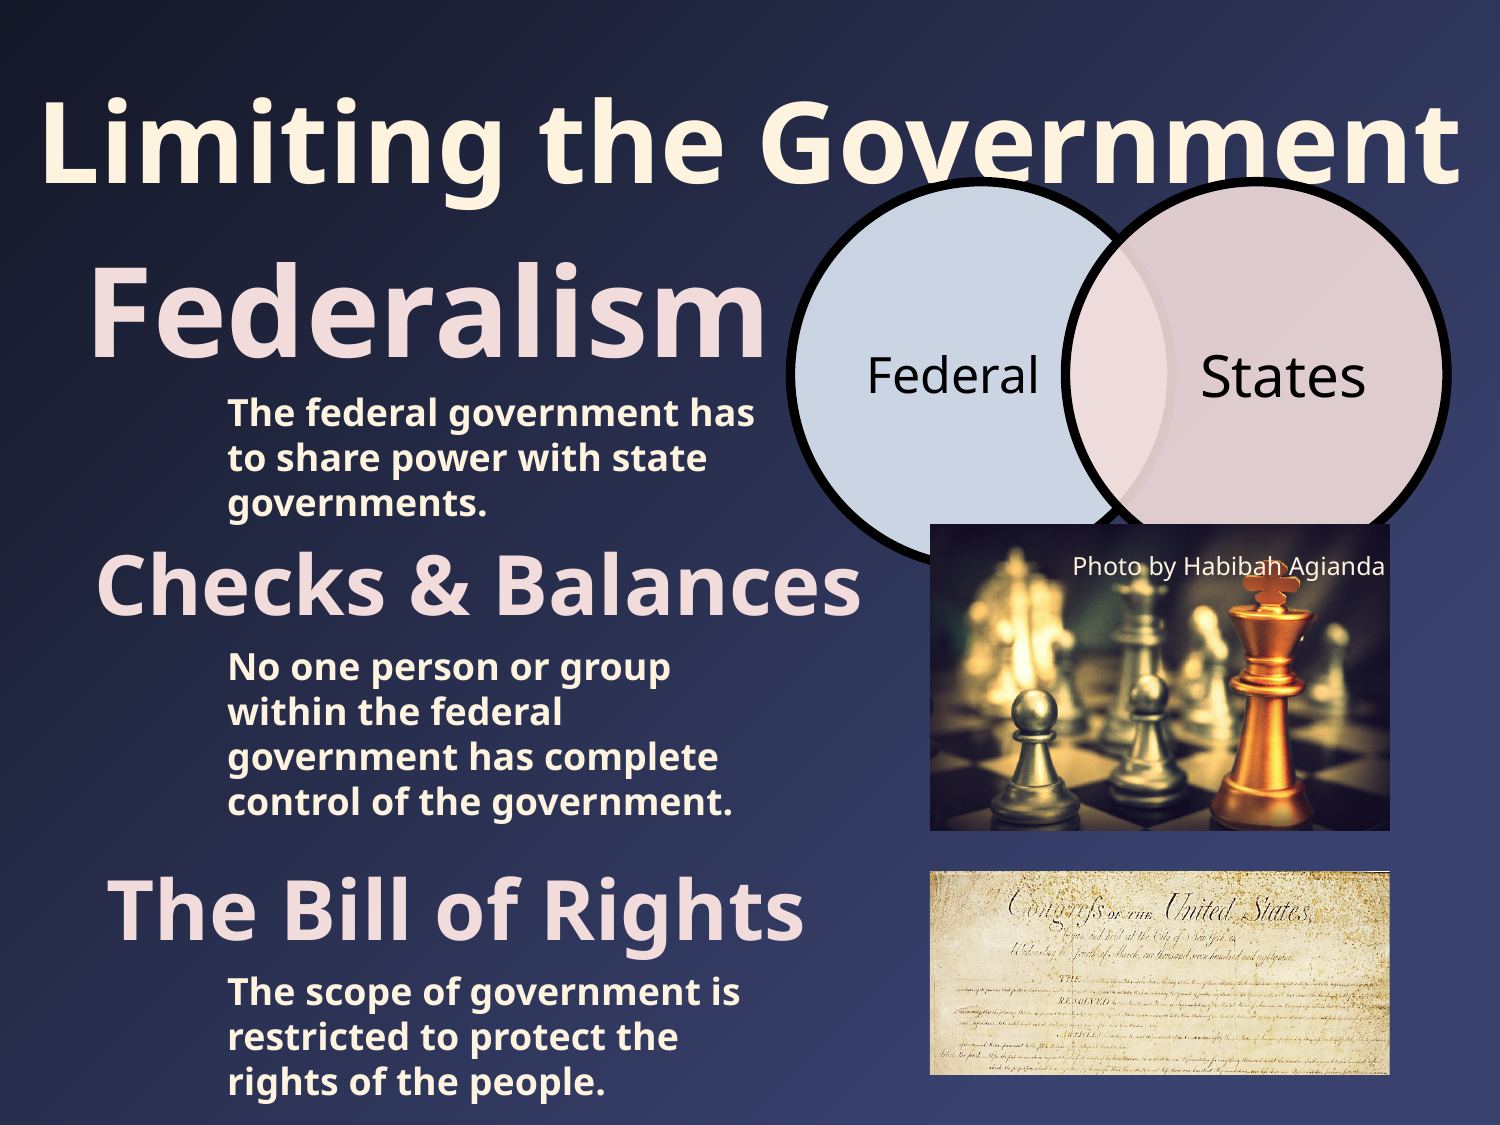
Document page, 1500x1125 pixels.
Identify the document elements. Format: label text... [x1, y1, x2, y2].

title Limiting the Government [0, 12, 1500, 265]
text_box The federal government has to share power with state governments. [212, 381, 769, 532]
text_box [929, 524, 1390, 832]
text_box Federalism [69, 224, 769, 390]
text_box No one person or group within the federal government has complete control of the government. [212, 635, 813, 831]
text_box Checks & Balances [79, 525, 878, 640]
picture [929, 871, 1390, 1076]
text_box The Bill of Rights [92, 849, 822, 965]
text_box The scope of government is restricted to protect the rights of the people. [212, 961, 813, 1111]
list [774, 179, 1463, 568]
